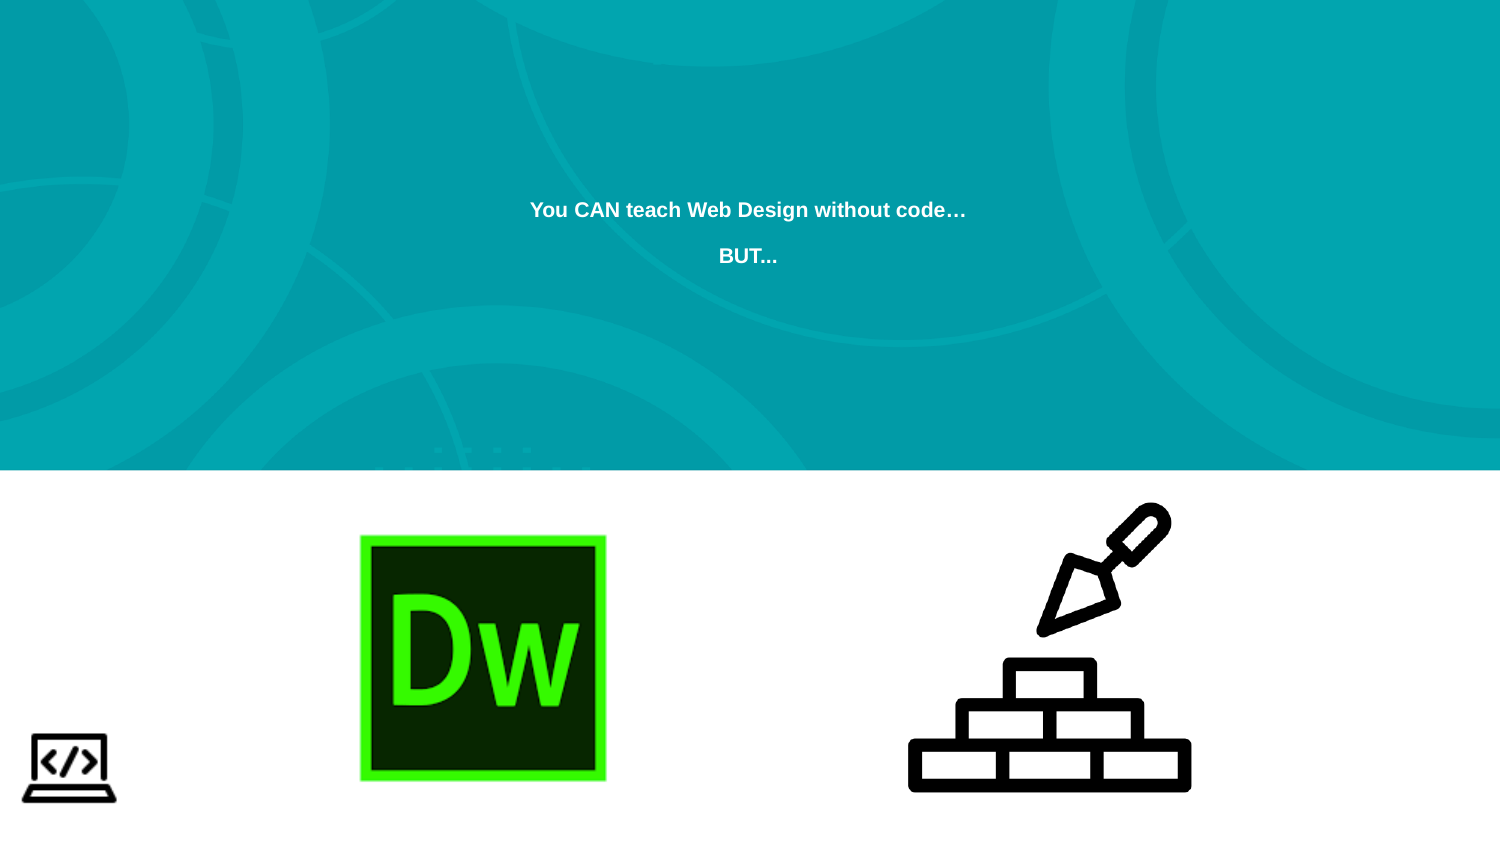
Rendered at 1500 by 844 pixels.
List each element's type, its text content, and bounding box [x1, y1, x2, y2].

title You CAN teach Web Design without code… BUT... [36, 191, 1461, 277]
picture [0, 0, 1500, 844]
